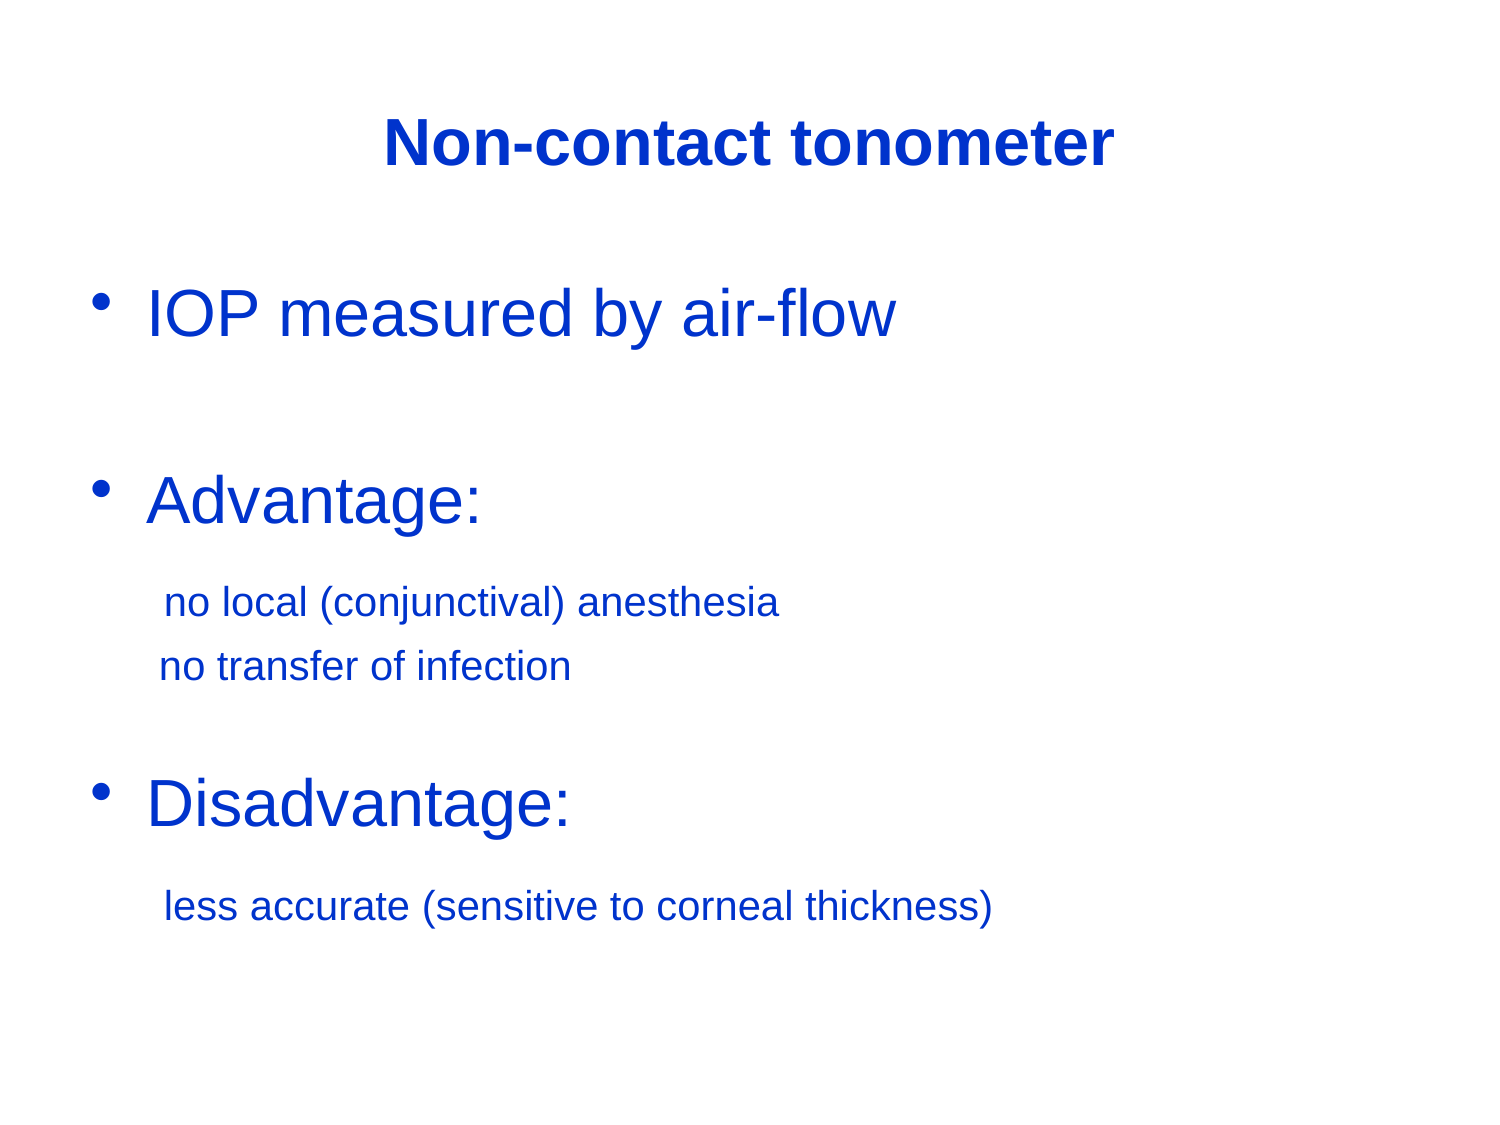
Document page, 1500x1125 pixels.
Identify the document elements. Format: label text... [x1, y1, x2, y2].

list IOP measured by air-flow Advantage: no local (conjunctival) anesthesia no transfer of infection Disadvantage: less accurate (sensitive to corneal thickness) [75, 262, 1425, 1005]
title Non-contact tonometer [75, 45, 1425, 233]
